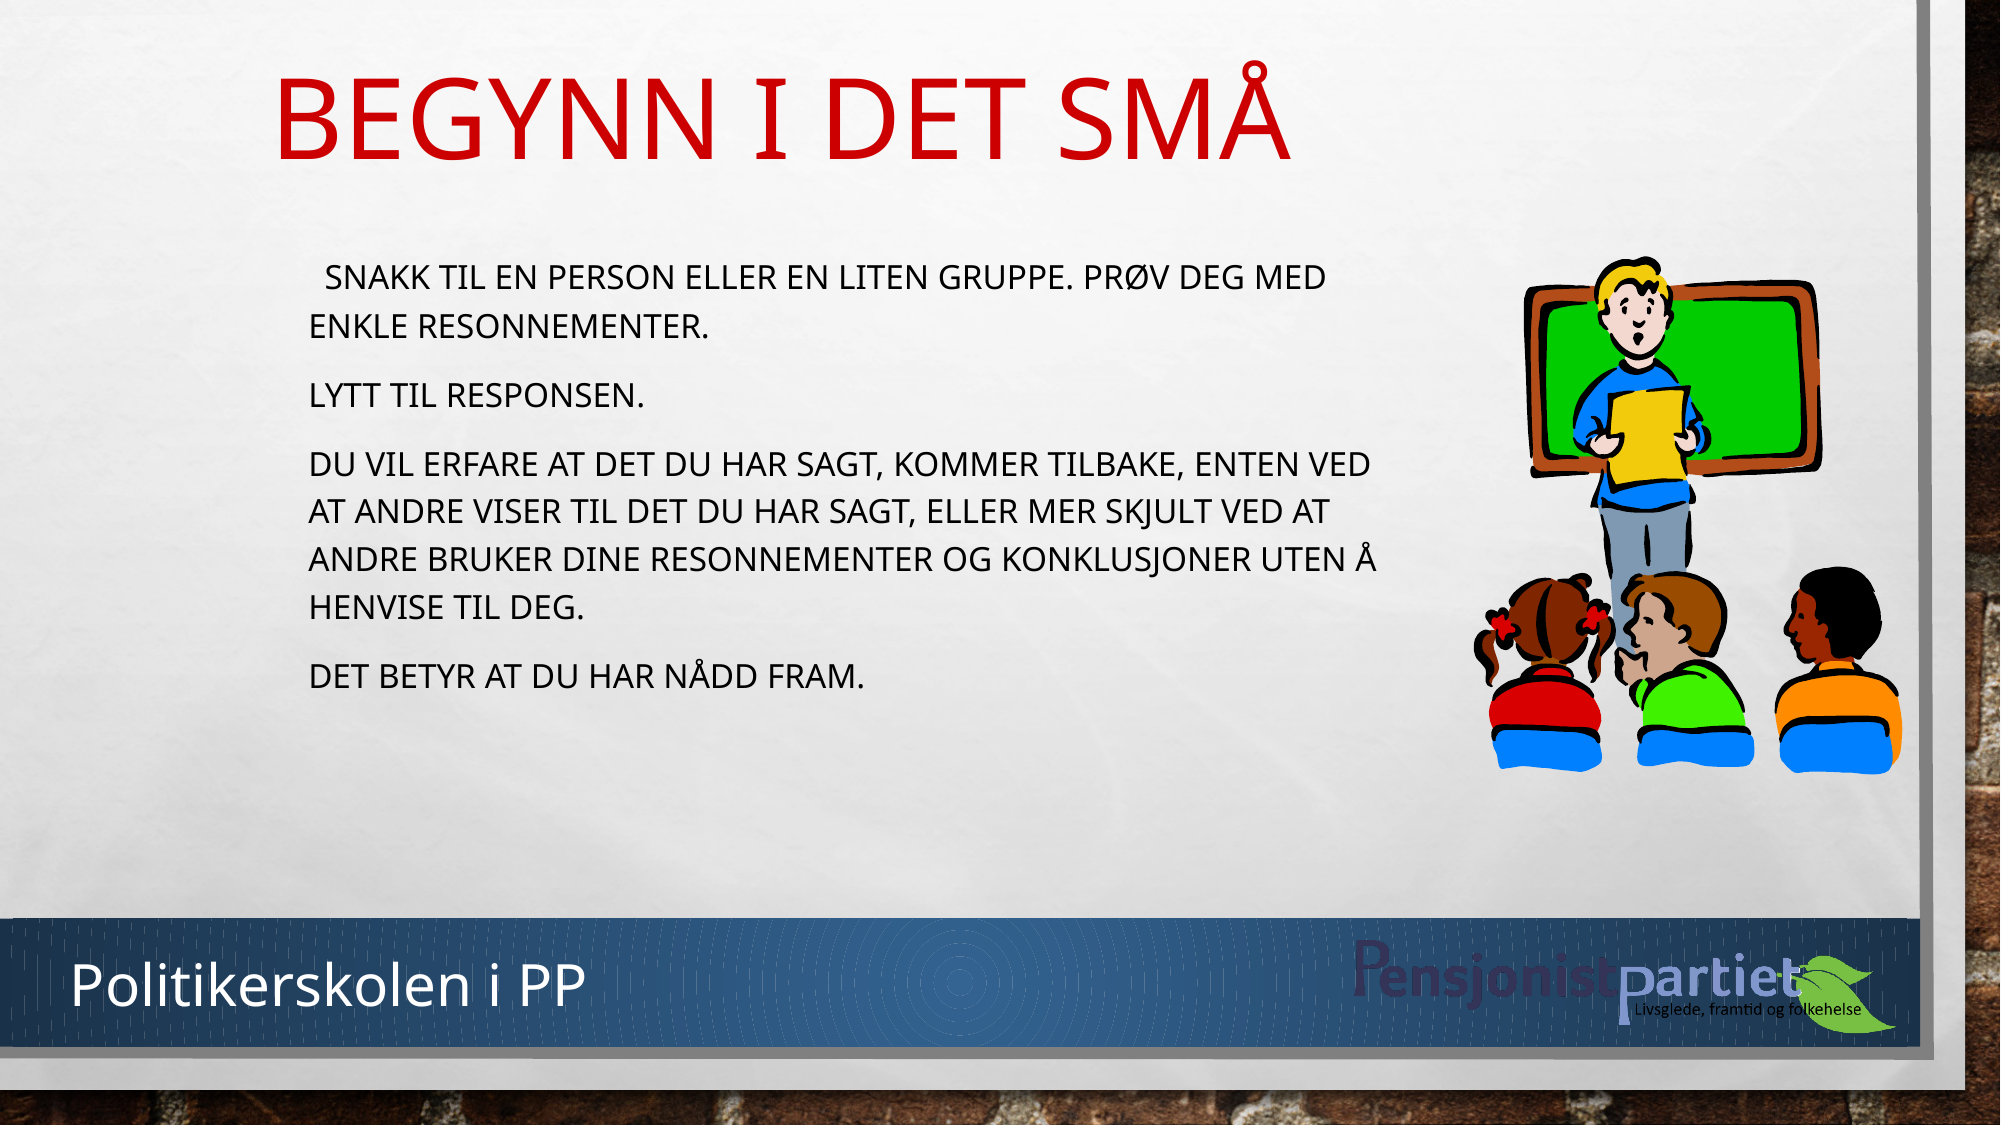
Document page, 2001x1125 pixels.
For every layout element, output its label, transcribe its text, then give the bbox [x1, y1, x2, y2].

title Begynn i det små [255, 34, 1531, 212]
list Snakk til en person eller en liten gruppe. Prøv deg med enkle resonnementer. Lytt til responsen. Du vil erfare at det du har sagt, kommer tilbake, enten ved at andre viser til det du har sagt, eller mer skjult ved at andre bruker dine resonnementer og konklusjoner uten å henvise til deg. Det betyr at du har nådd fram. [255, 211, 1414, 790]
picture [0, 0, 2000, 1125]
text_box Politikerskolen i PP [55, 940, 729, 1026]
picture [1354, 940, 1930, 1047]
picture [1472, 255, 1904, 779]
